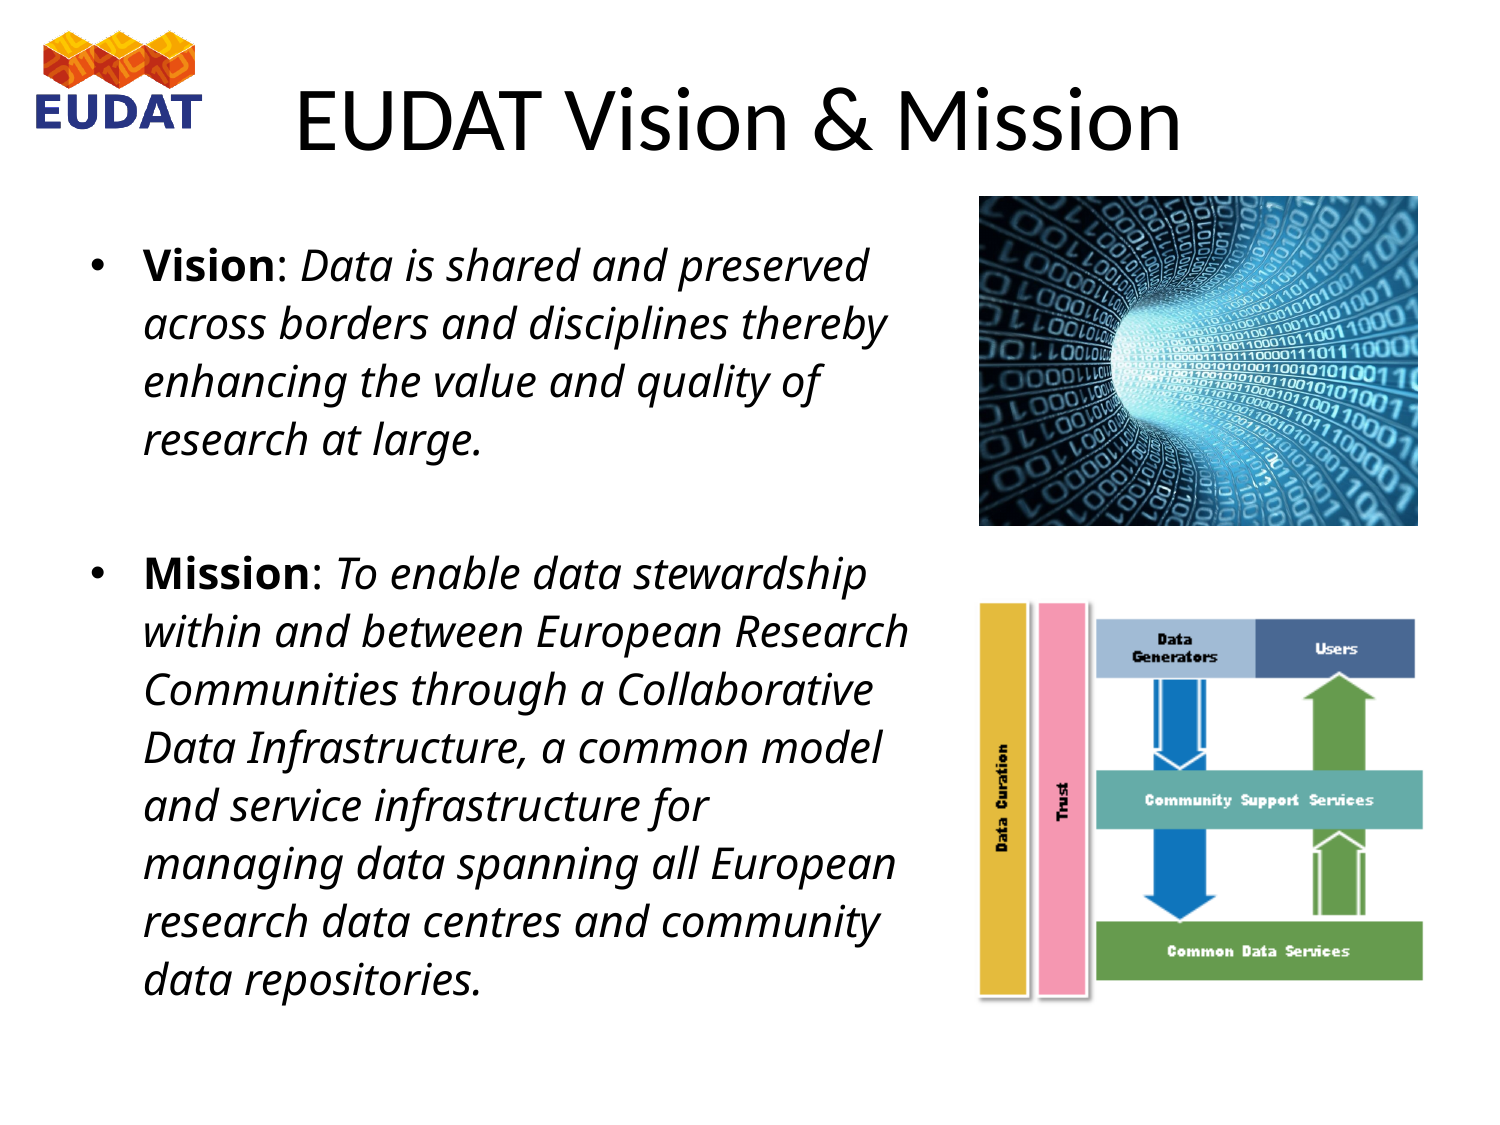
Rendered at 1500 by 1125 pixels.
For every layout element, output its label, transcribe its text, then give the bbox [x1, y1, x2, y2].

text_box EUDAT Vision & Mission [143, 42, 1357, 186]
picture [8, 0, 210, 162]
picture [978, 195, 1419, 526]
text_box Vision: Data is shared and preserved across borders and disciplines thereby enhancing the value and quality of research at large. Mission: To enable data stewardship within and between European Research Communities through a Collaborative Data Infrastructure, a common model and service infrastructure for managing data spanning all European research data centres and community data repositories. [74, 224, 928, 1071]
picture [950, 585, 1447, 1014]
